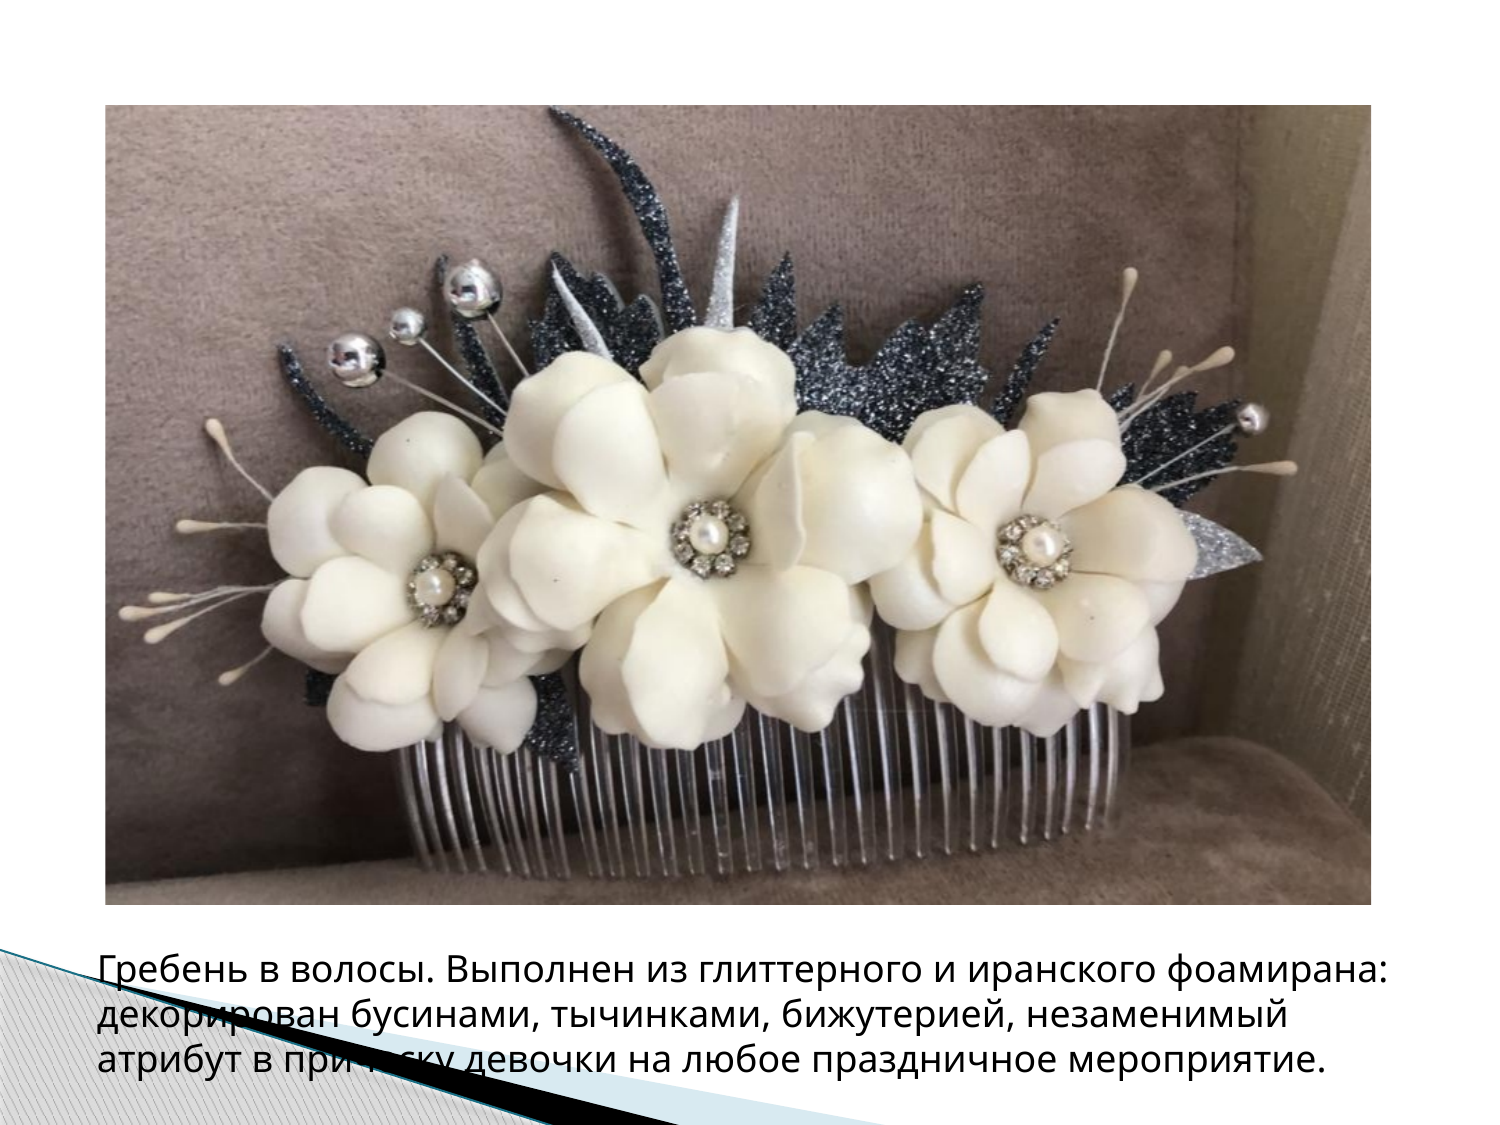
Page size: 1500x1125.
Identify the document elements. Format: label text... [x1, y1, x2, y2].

picture [105, 105, 1372, 905]
text_box Гребень в волосы. Выполнен из глиттерного и иранского фоамирана: декорирован бусинами, тычинками, бижутерией, незаменимый атрибут в прическу девочки на любое праздничное мероприятие. [82, 937, 1454, 1088]
